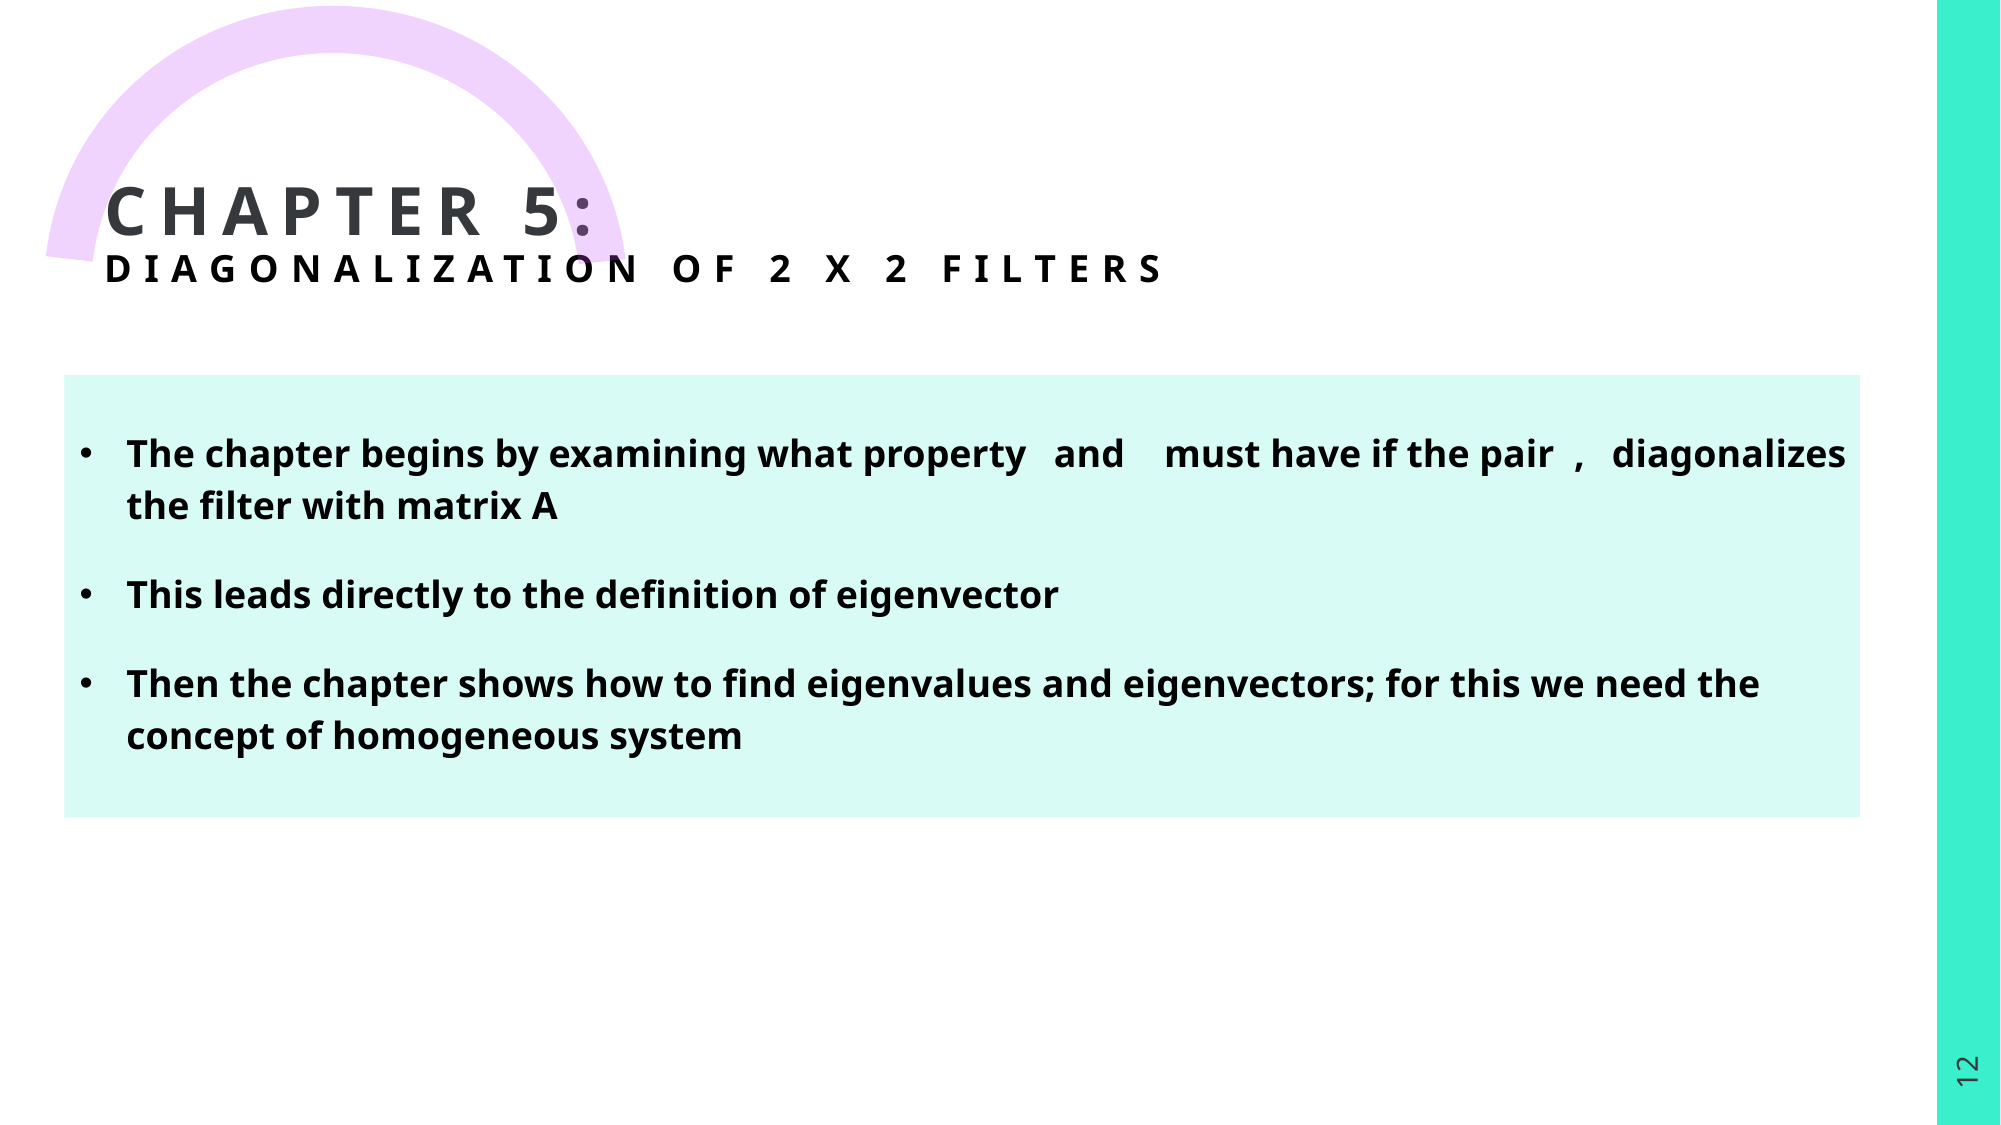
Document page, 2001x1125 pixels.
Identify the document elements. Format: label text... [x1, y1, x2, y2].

text_box [44, 4, 627, 266]
title CHAPTER 5: Diagonalization of 2 x 2 filters [89, 163, 1324, 343]
slide_number 12 [1937, 1019, 2000, 1125]
